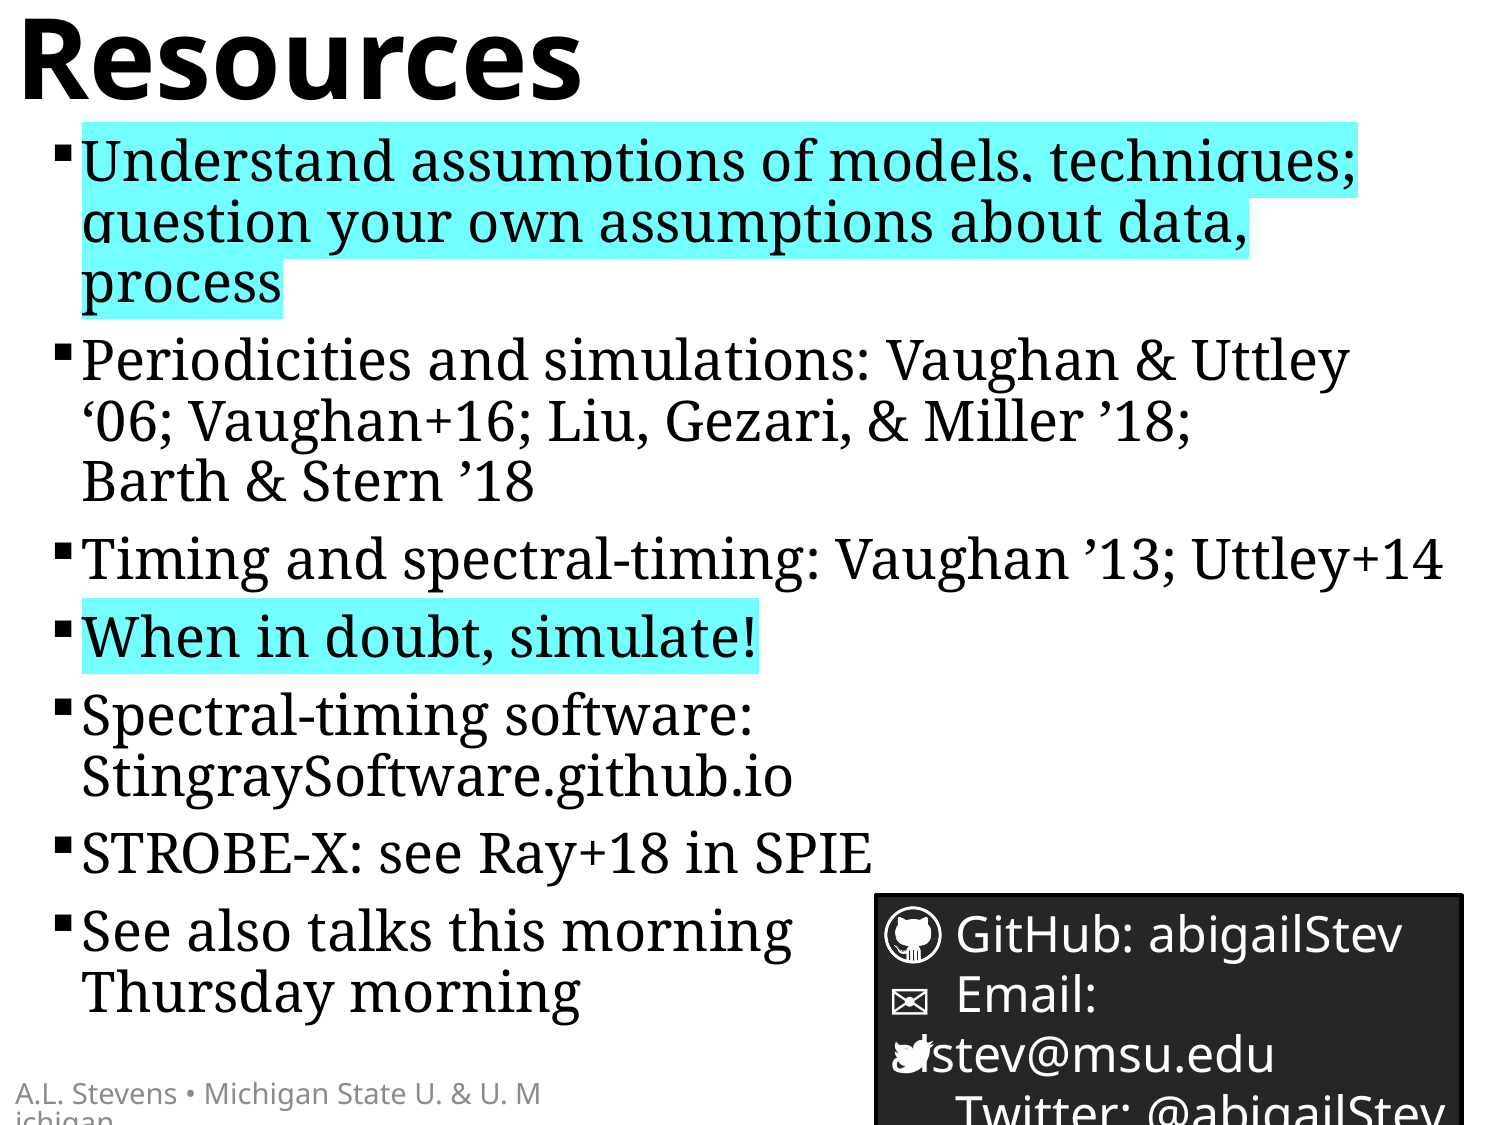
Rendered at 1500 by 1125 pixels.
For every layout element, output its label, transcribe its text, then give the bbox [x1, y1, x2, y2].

title Resources [0, 0, 1500, 126]
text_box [873, 895, 1462, 1093]
list Understand assumptions of models, techniques; question your own assumptions about data, process Periodicities and simulations: Vaughan & Uttley ‘06; Vaughan+16; Liu, Gezari, & Miller ’18; Barth & Stern ’18 Timing and spectral-timing: Vaughan ’13; Uttley+14 When in doubt, simulate! Spectral-timing software: StingraySoftware.github.io STROBE-X: see Ray+18 in SPIE See also talks this morning & Thursday morning [35, 126, 1465, 1093]
footer A.L. Stevens • Michigan State U. & U. Michigan [0, 1065, 560, 1125]
